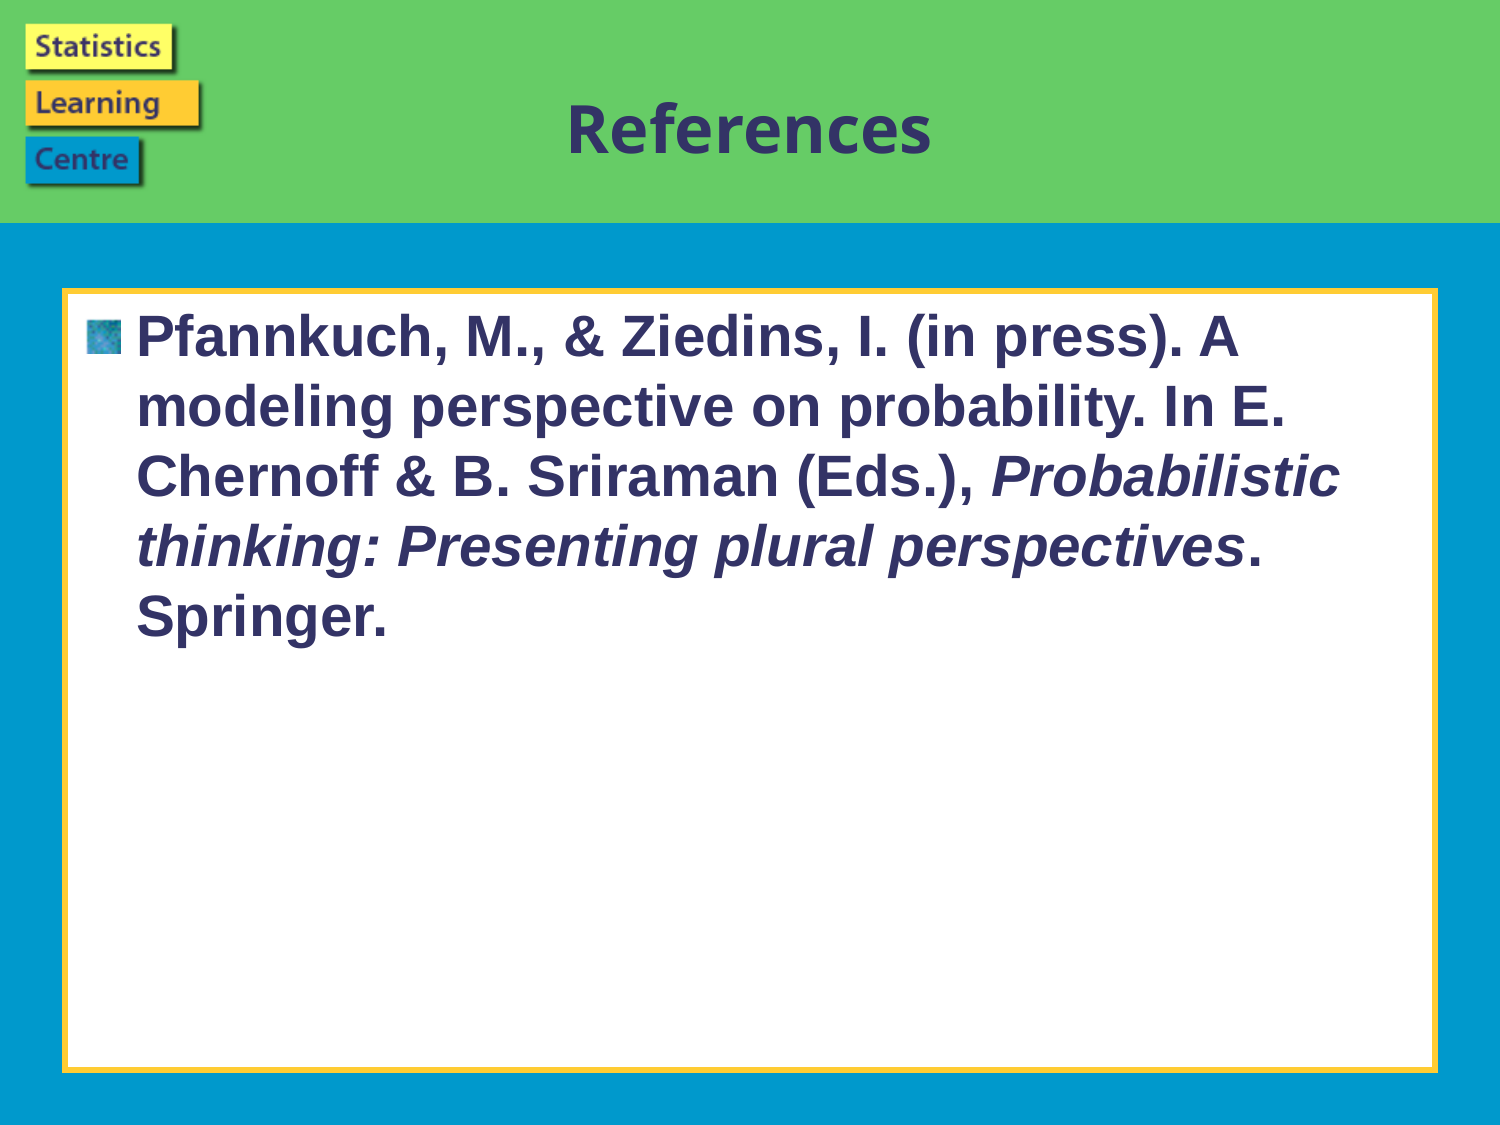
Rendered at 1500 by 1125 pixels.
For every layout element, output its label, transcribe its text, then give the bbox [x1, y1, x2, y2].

list Pfannkuch, M., & Ziedins, I. (in press). A modeling perspective on probability. In E. Chernoff & B. Sriraman (Eds.), Probabilistic thinking: Presenting plural perspectives. Springer. [62, 288, 1438, 1073]
picture [0, 0, 1500, 222]
title References [111, 77, 1388, 177]
picture [79, 312, 121, 354]
